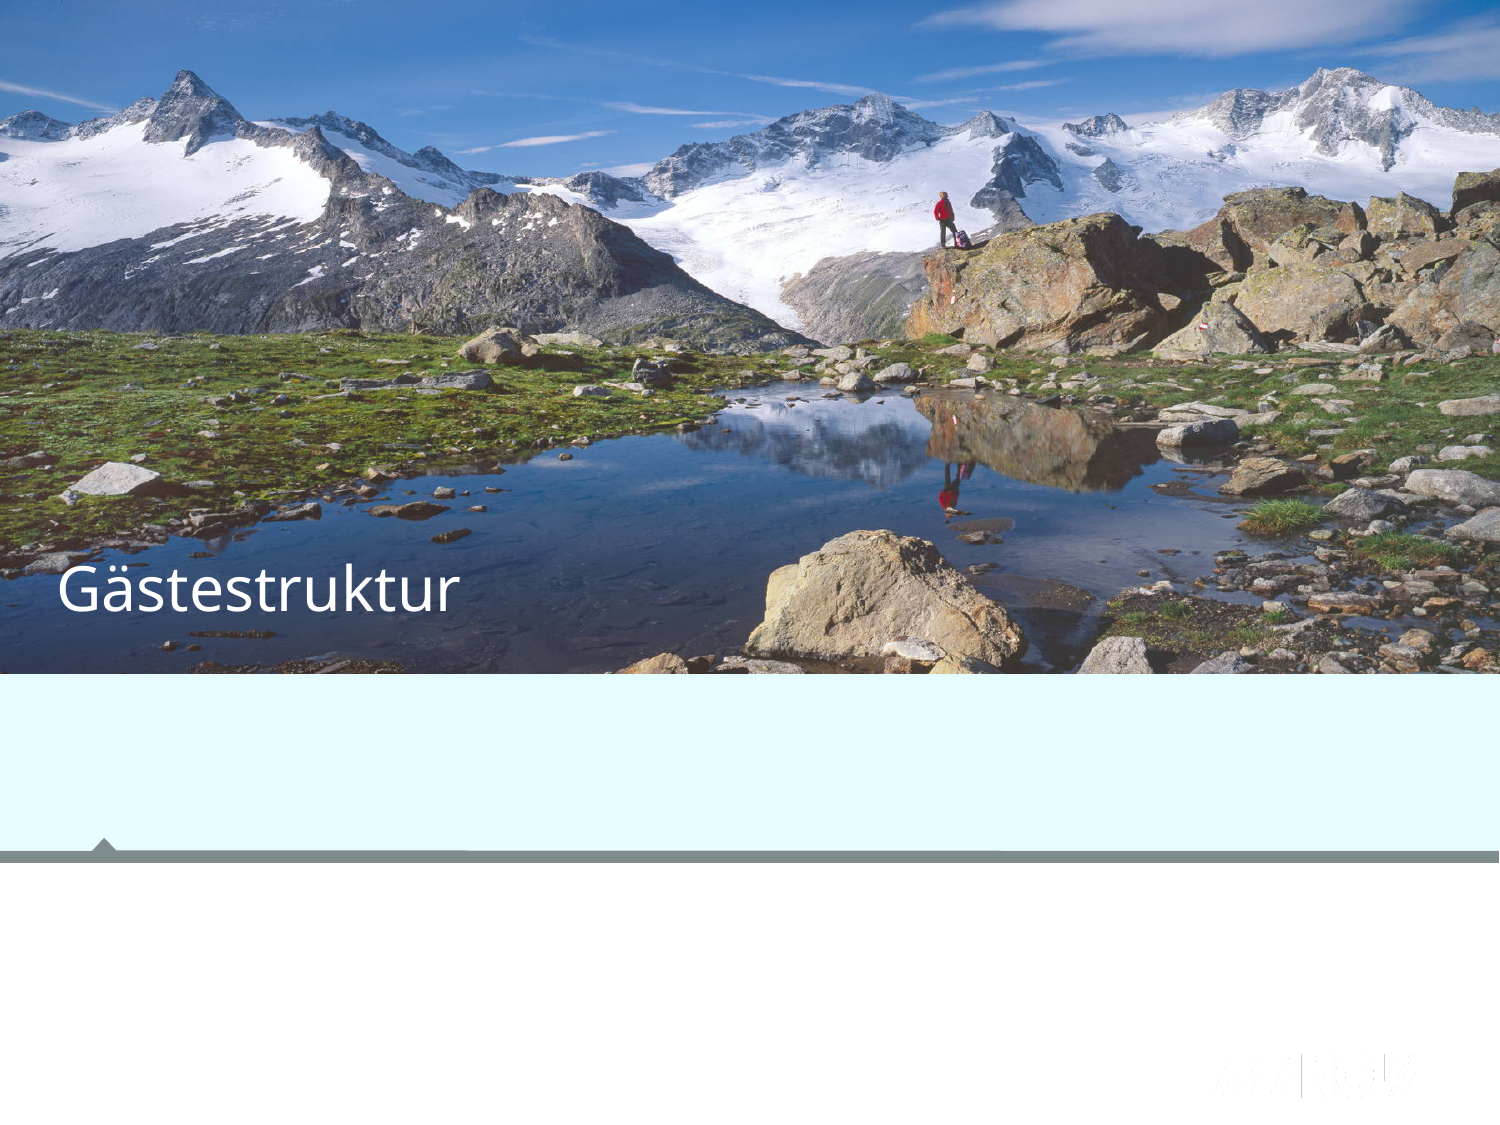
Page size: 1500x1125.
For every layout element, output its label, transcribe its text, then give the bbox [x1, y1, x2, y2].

title Gästestruktur [41, 527, 928, 646]
picture [1210, 1051, 1424, 1098]
picture [0, 0, 1500, 674]
